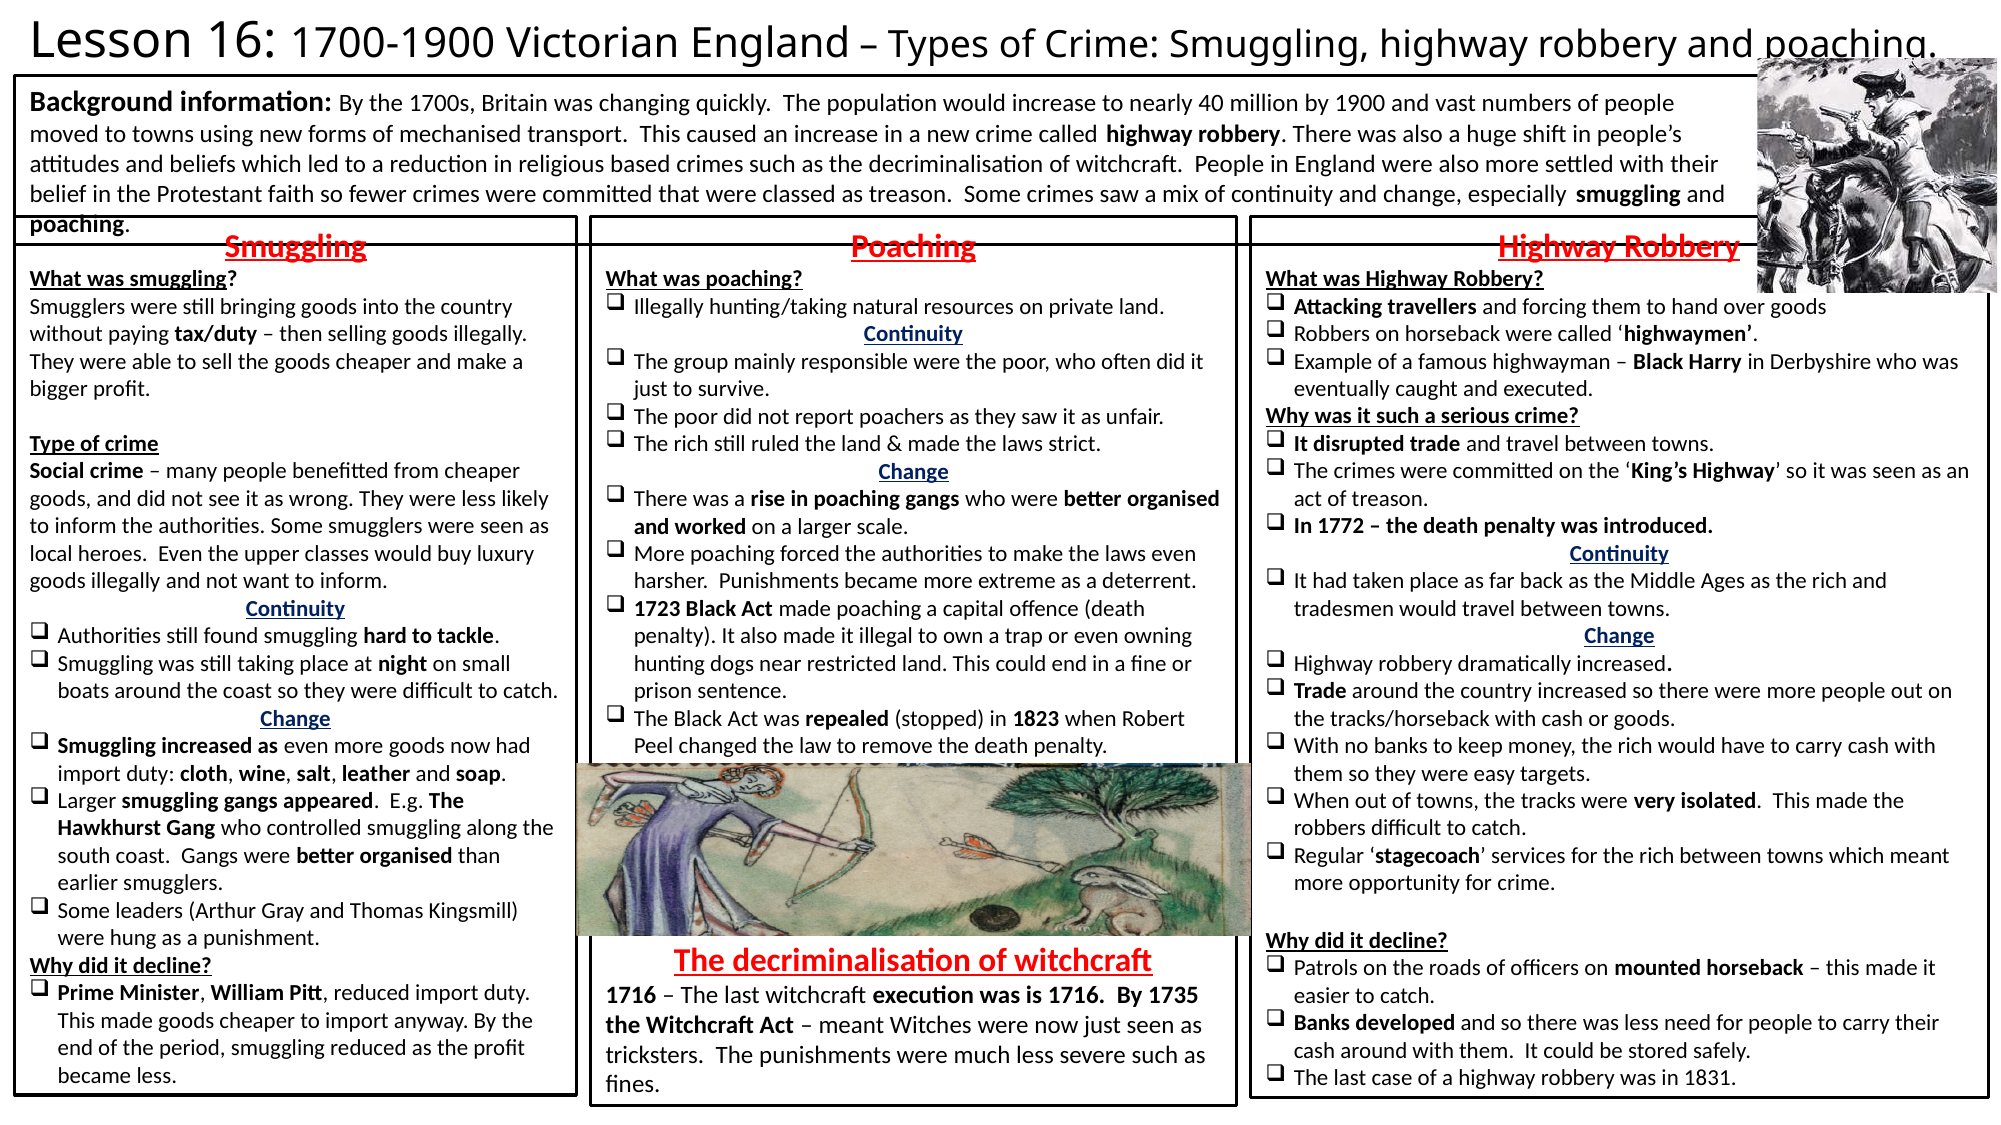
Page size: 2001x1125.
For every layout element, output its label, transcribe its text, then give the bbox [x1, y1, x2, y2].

text_box Highway Robbery What was Highway Robbery? Attacking travellers and forcing them to hand over goods Robbers on horseback were called ‘highwaymen’. Example of a famous highwayman – Black Harry in Derbyshire who was eventually caught and executed. Why was it such a serious crime? It disrupted trade and travel between towns. The crimes were committed on the ‘King’s Highway’ so it was seen as an act of treason. In 1772 – the death penalty was introduced. Continuity It had taken place as far back as the Middle Ages as the rich and tradesmen would travel between towns. Change Highway robbery dramatically increased. Trade around the country increased so there were more people out on the tracks/horseback with cash or goods. With no banks to keep money, the rich would have to carry cash with them so they were easy targets. When out of towns, the tracks were very isolated. This made the robbers difficult to catch. Regular ‘stagecoach’ services for the rich between towns which meant more opportunity for crime. Why did it decline? Patrols on the roads of officers on mounted horseback – this made it easier to catch. Banks developed and so there was less need for people to carry their cash around with them. It could be stored safely. The last case of a highway robbery was in 1831. [1250, 216, 1989, 1098]
text_box The decriminalisation of witchcraft 1716 – The last witchcraft execution was is 1716. By 1735 the Witchcraft Act – meant Witches were now just seen as tricksters. The punishments were much less severe such as fines. [590, 936, 1237, 1106]
text_box Lesson 16: 1700-1900 Victorian England – Types of Crime: Smuggling, highway robbery and poaching. [14, 0, 1973, 75]
text_box Poaching What was poaching? Illegally hunting/taking natural resources on private land. Continuity The group mainly responsible were the poor, who often did it just to survive. The poor did not report poachers as they saw it as unfair. The rich still ruled the land & made the laws strict. Change There was a rise in poaching gangs who were better organised and worked on a larger scale. More poaching forced the authorities to make the laws even harsher. Punishments became more extreme as a deterrent. 1723 Black Act made poaching a capital offence (death penalty). It also made it illegal to own a trap or even owning hunting dogs near restricted land. This could end in a fine or prison sentence. The Black Act was repealed (stopped) in 1823 when Robert Peel changed the law to remove the death penalty. [590, 216, 1237, 763]
picture [1757, 58, 1998, 293]
text_box Smuggling What was smuggling? Smugglers were still bringing goods into the country without paying tax/duty – then selling goods illegally. They were able to sell the goods cheaper and make a bigger profit. Type of crime Social crime – many people benefitted from cheaper goods, and did not see it as wrong. They were less likely to inform the authorities. Some smugglers were seen as local heroes. Even the upper classes would buy luxury goods illegally and not want to inform. Continuity Authorities still found smuggling hard to tackle. Smuggling was still taking place at night on small boats around the coast so they were difficult to catch. Change Smuggling increased as even more goods now had import duty: cloth, wine, salt, leather and soap. Larger smuggling gangs appeared. E.g. The Hawkhurst Gang who controlled smuggling along the south coast. Gangs were better organised than earlier smugglers. Some leaders (Arthur Gray and Thomas Kingsmill) were hung as a punishment. Why did it decline? Prime Minister, William Pitt, reduced import duty. This made goods cheaper to import anyway. By the end of the period, smuggling reduced as the profit became less. [14, 216, 577, 1095]
text_box Background information: By the 1700s, Britain was changing quickly. The population would increase to nearly 40 million by 1900 and vast numbers of people moved to towns using new forms of mechanised transport. This caused an increase in a new crime called highway robbery. There was also a huge shift in people’s attitudes and beliefs which led to a reduction in religious based crimes such as the decriminalisation of witchcraft. People in England were also more settled with their belief in the Protestant faith so fewer crimes were committed that were classed as treason. Some crimes saw a mix of continuity and change, especially smuggling and poaching. [14, 75, 1757, 245]
picture [576, 763, 1251, 936]
